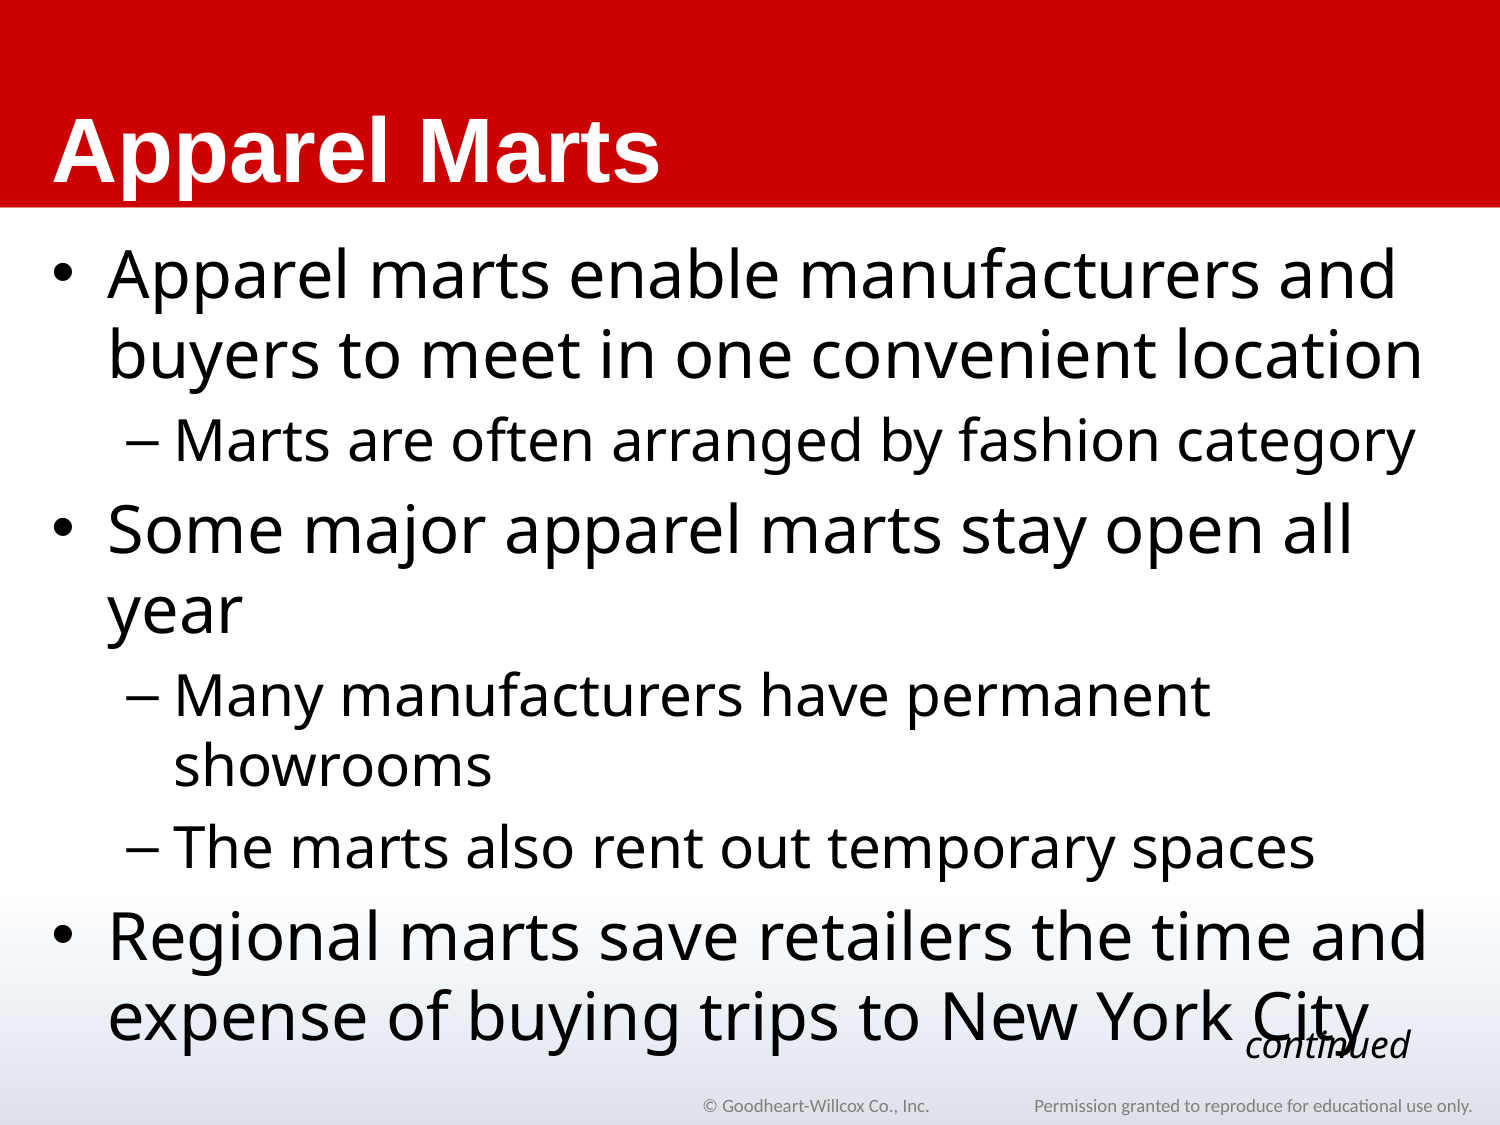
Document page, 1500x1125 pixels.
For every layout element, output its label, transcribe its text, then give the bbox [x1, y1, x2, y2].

text_box continued [1230, 1013, 1426, 1074]
title Apparel Marts [36, 25, 1456, 209]
picture [0, 0, 1500, 1125]
list Apparel marts enable manufacturers and buyers to meet in one convenient location Marts are often arranged by fashion category Some major apparel marts stay open all year Many manufacturers have permanent showrooms The marts also rent out temporary spaces Regional marts save retailers the time and expense of buying trips to New York City [36, 224, 1469, 1087]
